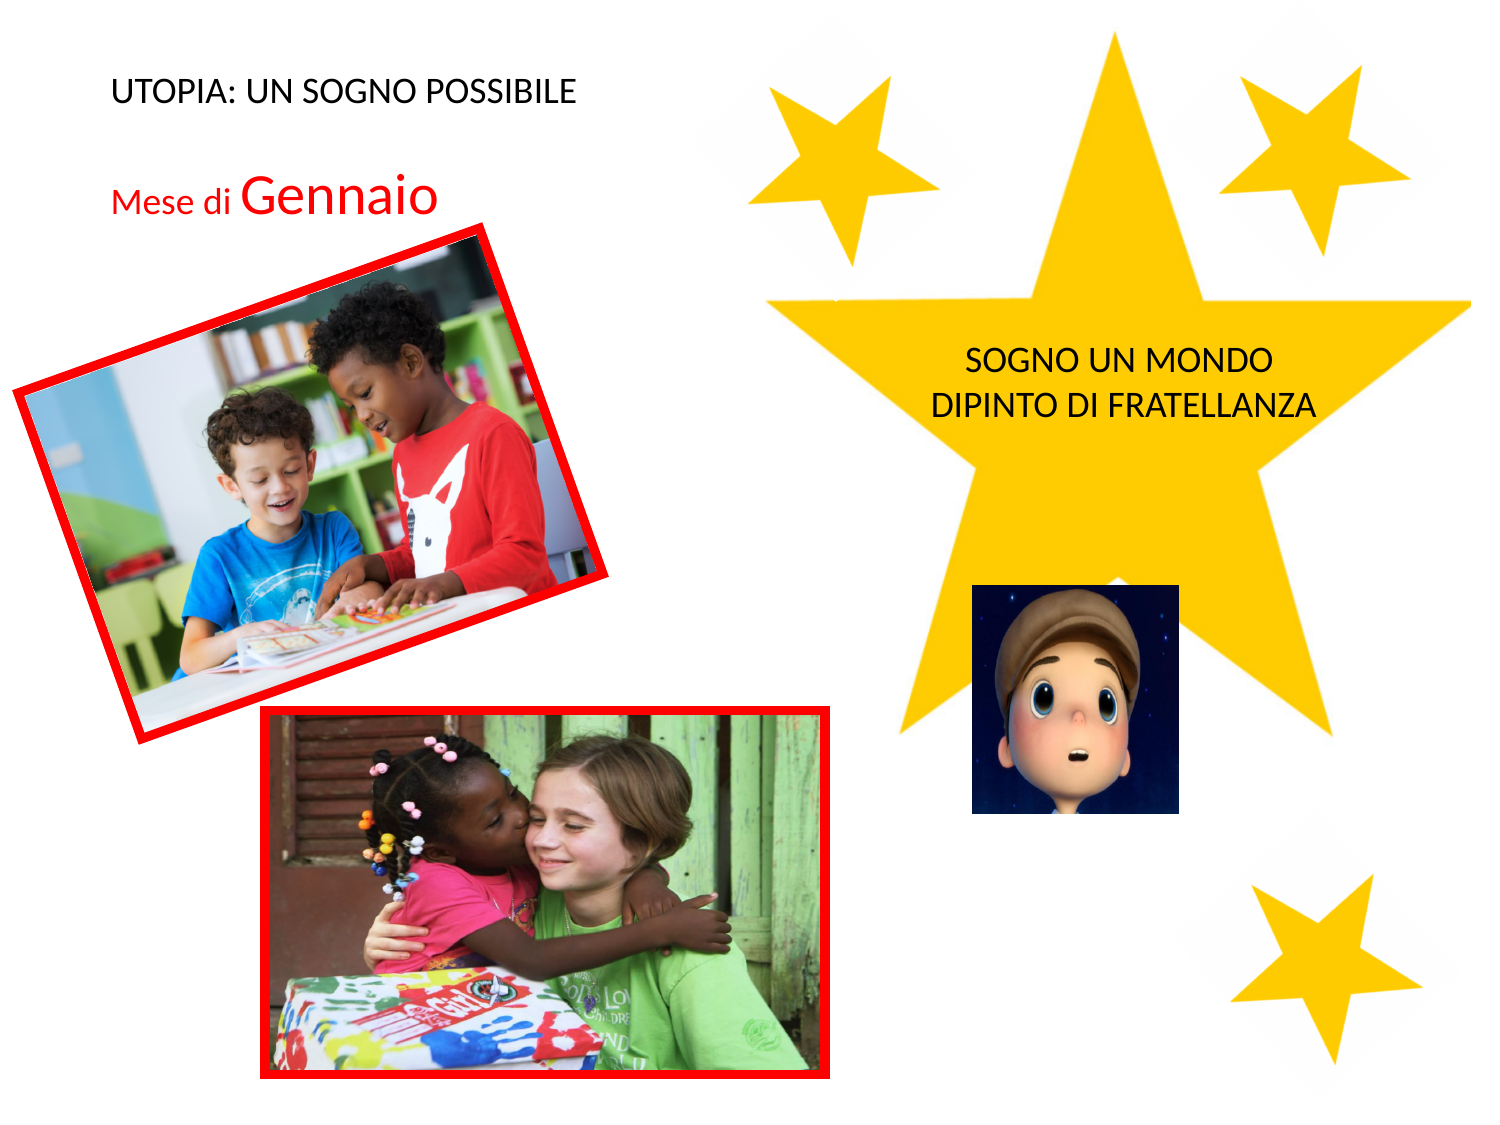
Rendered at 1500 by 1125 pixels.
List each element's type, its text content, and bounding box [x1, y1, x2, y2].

text_box UTOPIA: UN SOGNO POSSIBILE Mese di Gennaio [95, 58, 593, 234]
picture [26, 236, 596, 732]
picture [1172, 809, 1461, 1099]
picture [269, 0, 1471, 1070]
